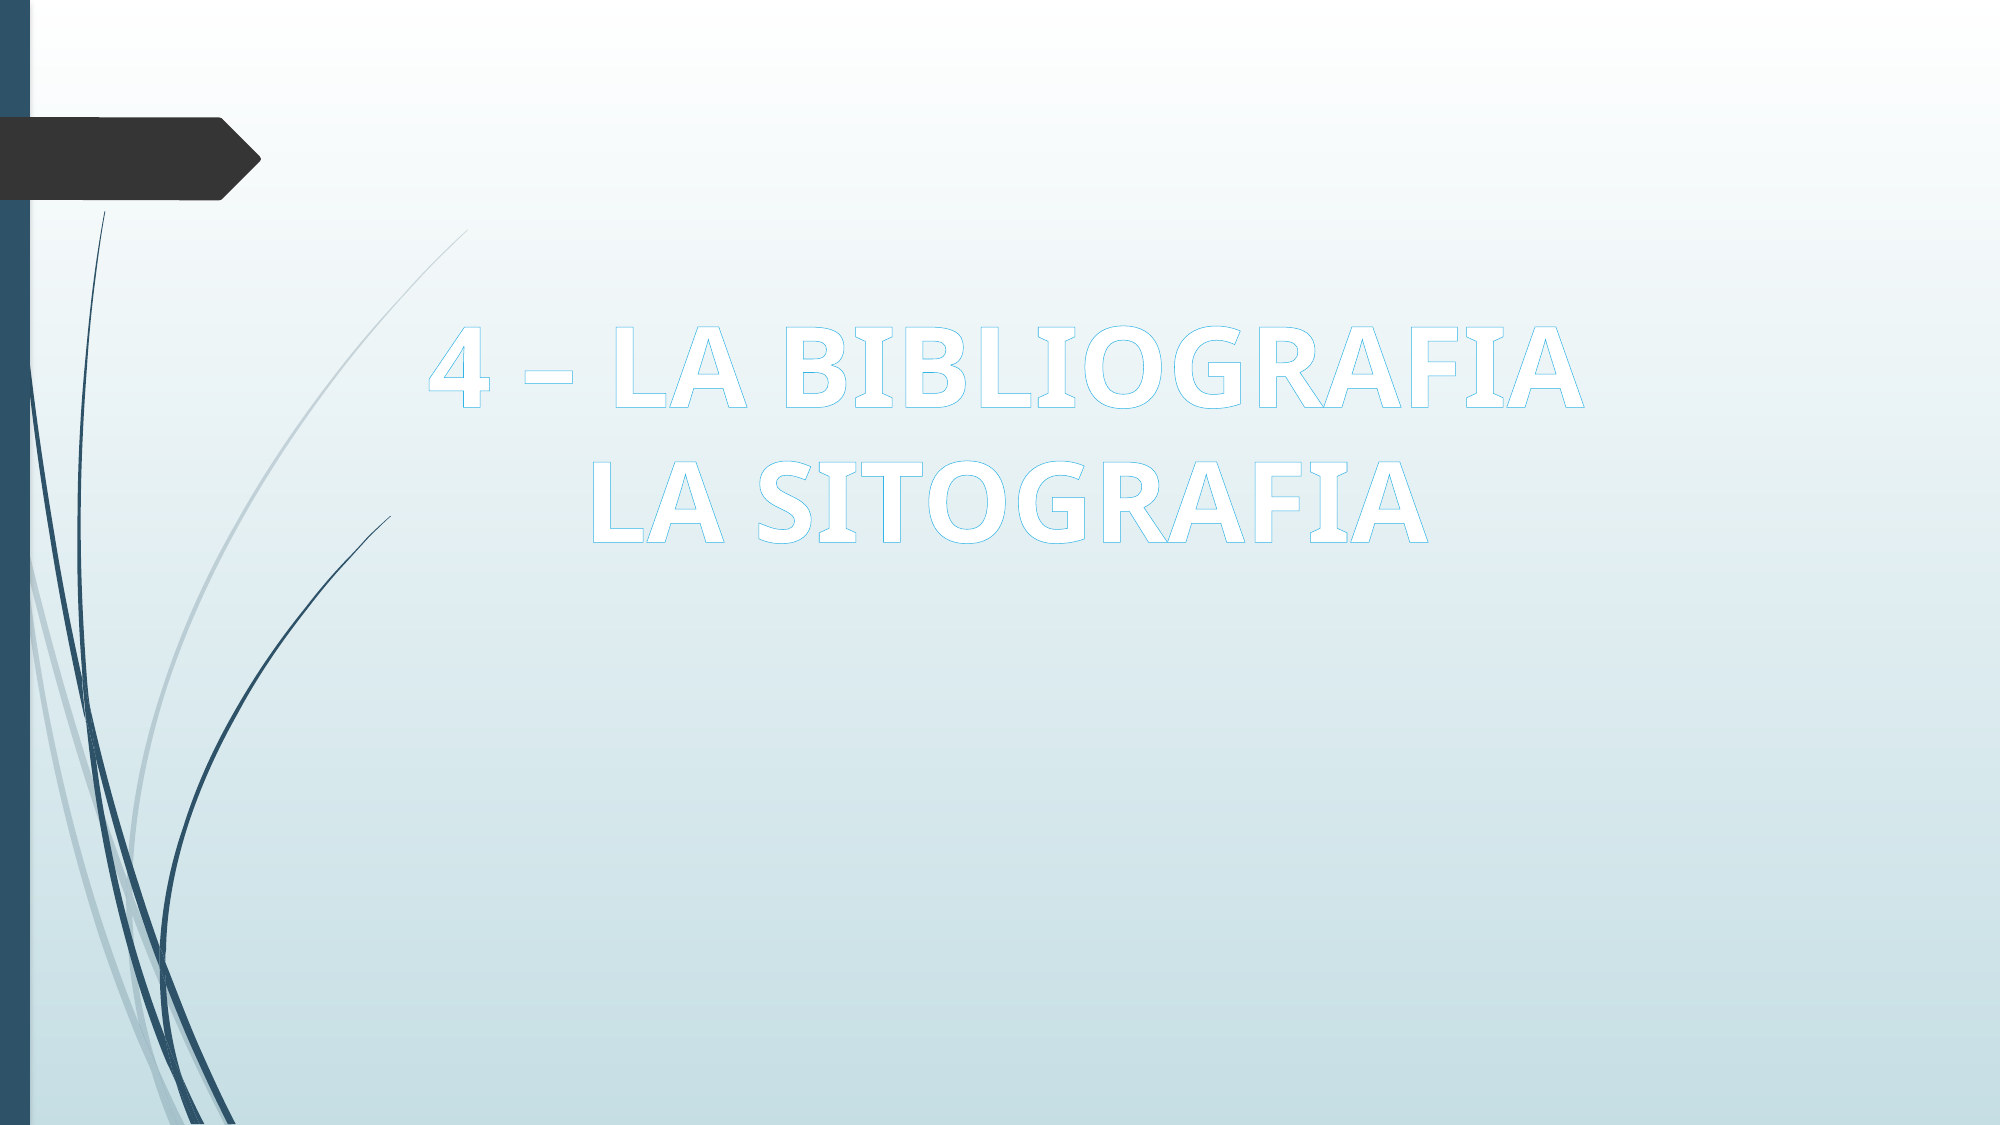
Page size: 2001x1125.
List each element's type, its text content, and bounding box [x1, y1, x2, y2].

text_box 4 – LA BIBLIOGRAFIA LA SITOGRAFIA [412, 287, 1600, 573]
